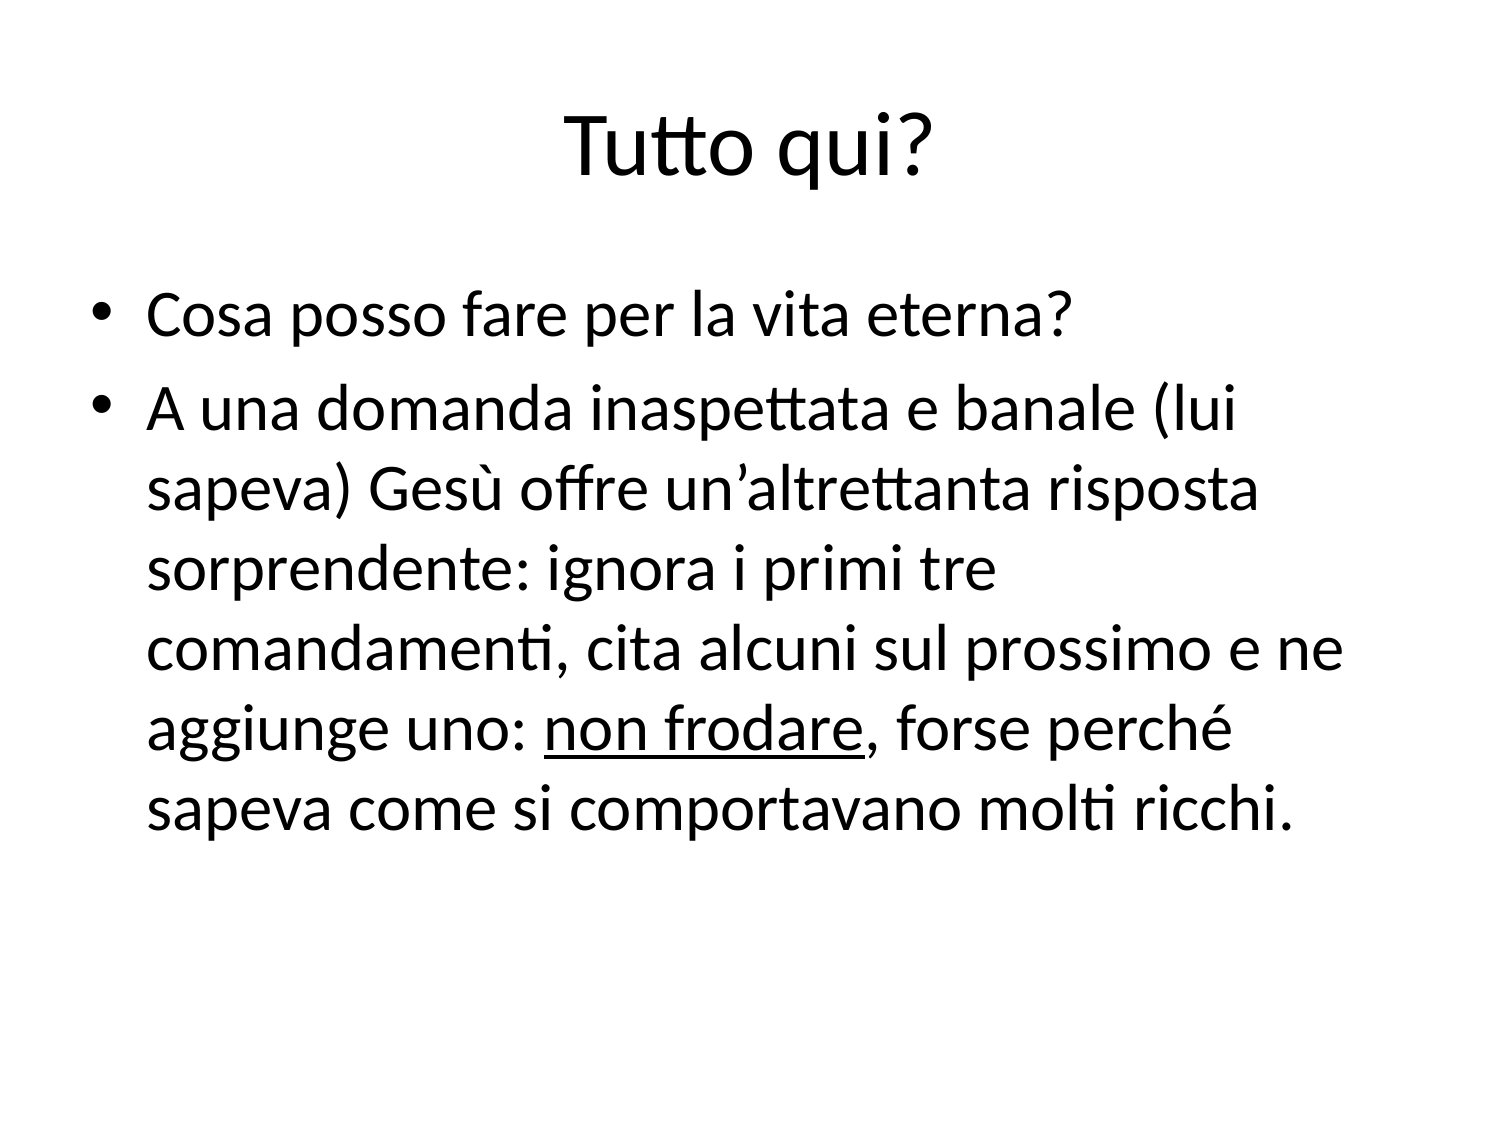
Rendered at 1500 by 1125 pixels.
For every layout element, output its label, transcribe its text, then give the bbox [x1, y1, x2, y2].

title Tutto qui? [75, 45, 1425, 233]
list Cosa posso fare per la vita eterna? A una domanda inaspettata e banale (lui sapeva) Gesù offre un’altrettanta risposta sorprendente: ignora i primi tre comandamenti, cita alcuni sul prossimo e ne aggiunge uno: non frodare, forse perché sapeva come si comportavano molti ricchi. [75, 262, 1425, 1005]
